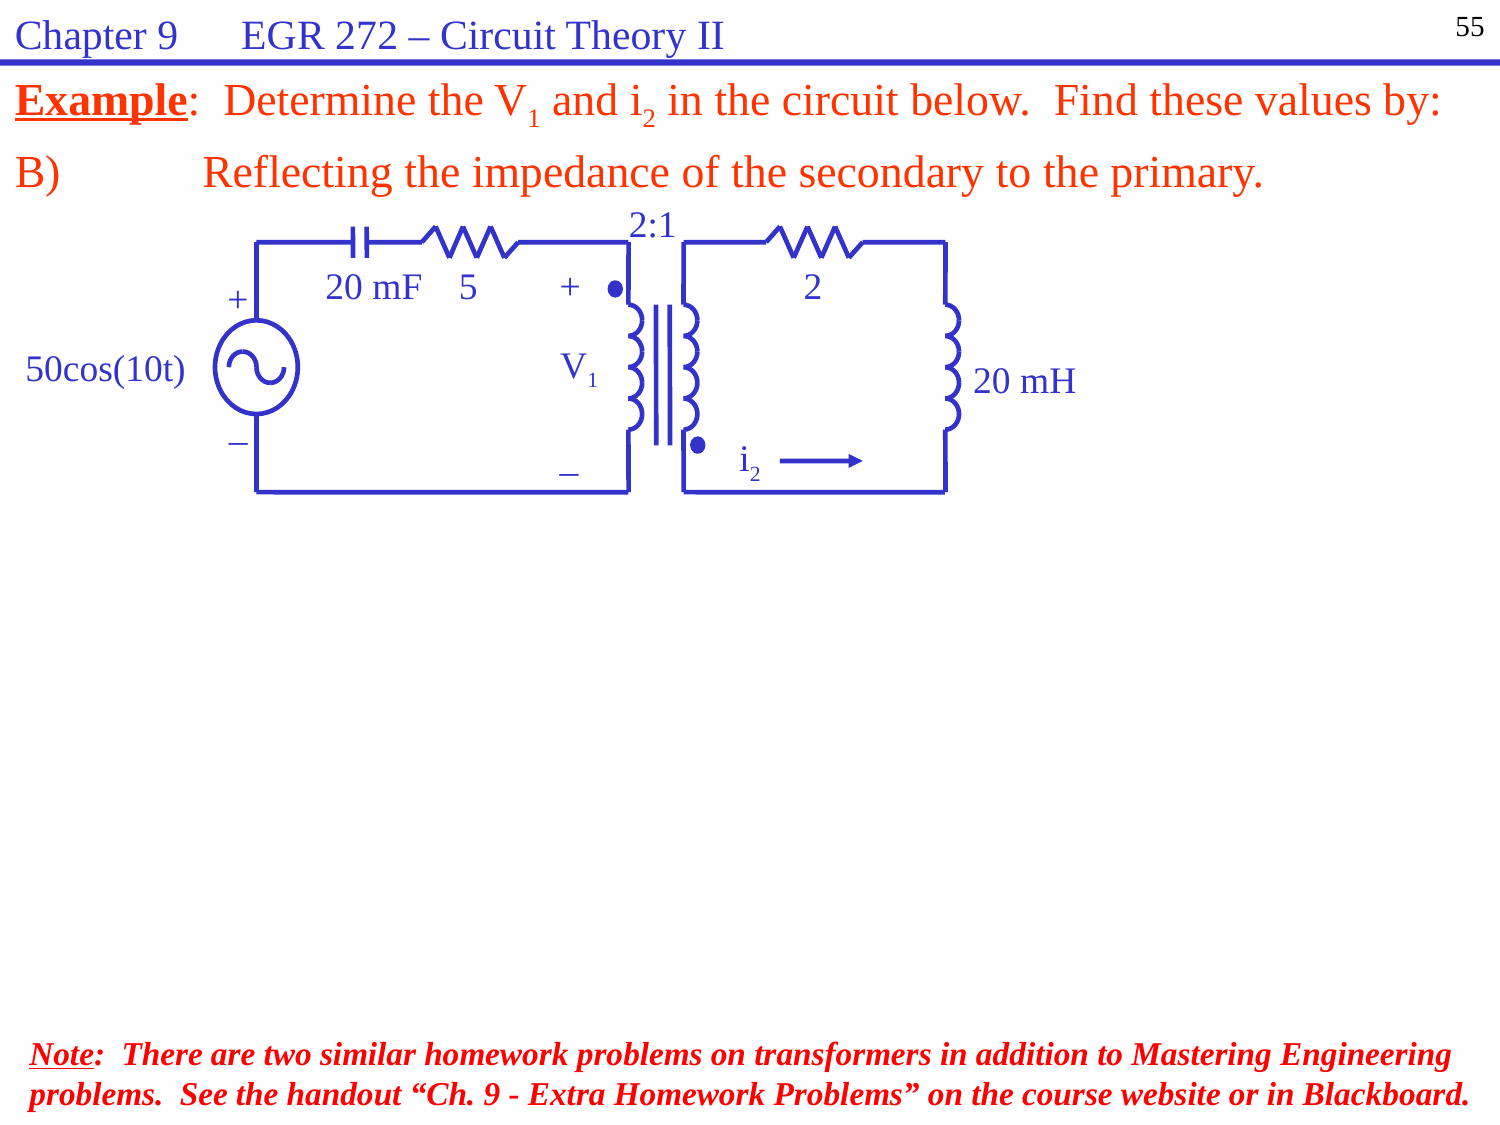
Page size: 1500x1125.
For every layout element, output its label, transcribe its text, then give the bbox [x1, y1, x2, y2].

text_box Chapter 9 EGR 272 – Circuit Theory II [0, 0, 1100, 50]
text_box Note: There are two similar homework problems on transformers in addition to Mastering Engineering problems. See the handout “Ch. 9 - Extra Homework Problems” on the course website or in Blackboard. [14, 1024, 1500, 1120]
text_box Example: Determine the V1 and i2 in the circuit below. Find these values by: B) Reflecting the impedance of the secondary to the primary. [0, 63, 1500, 200]
text_box 55 [1187, 0, 1500, 62]
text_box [24, 199, 1077, 493]
